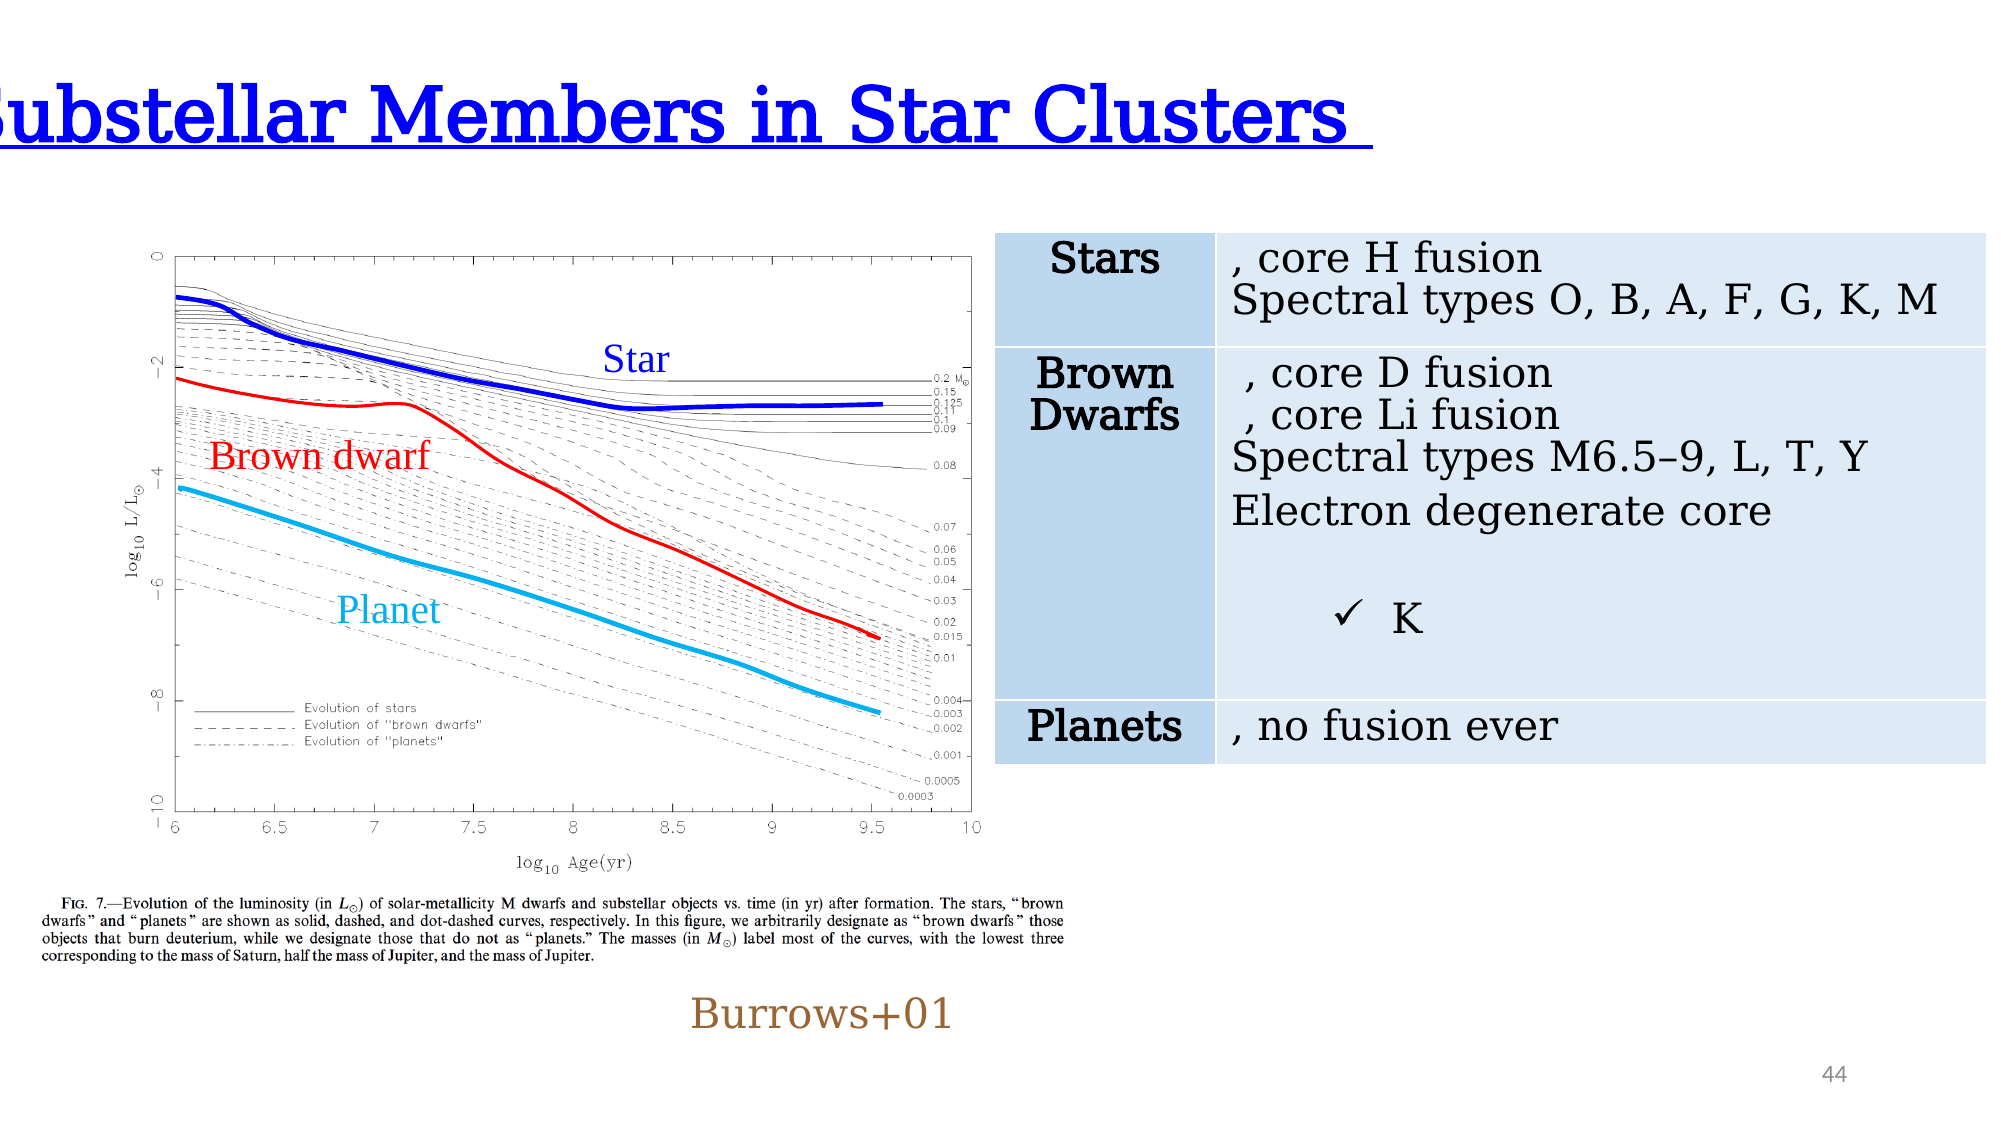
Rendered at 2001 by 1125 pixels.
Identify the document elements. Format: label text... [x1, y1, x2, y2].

text_box Substellar Members in Star Clusters [0, 58, 1389, 164]
slide_number 44 [1412, 1042, 1863, 1103]
picture [24, 235, 1095, 979]
text_box Burrows+01 [652, 979, 994, 1045]
